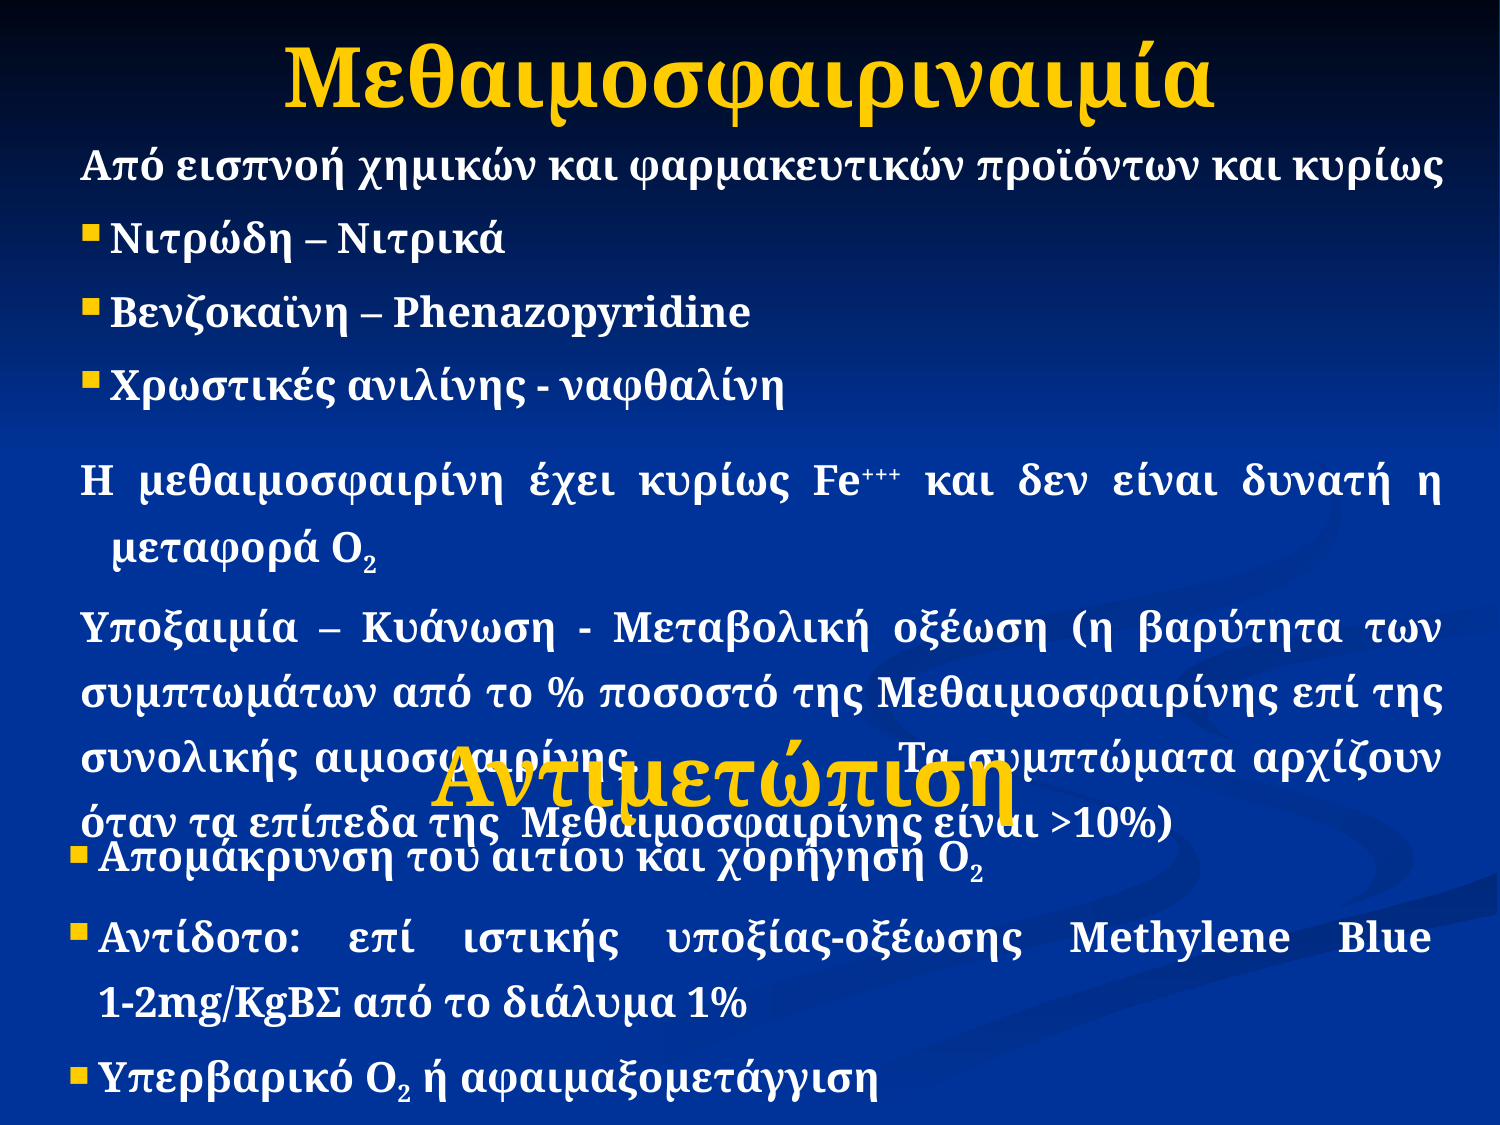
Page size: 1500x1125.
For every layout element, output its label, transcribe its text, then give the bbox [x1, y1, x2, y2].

title Μεθαιμοσφαιριναιμία [111, 0, 1388, 115]
text_box Αντιμετώπιση [88, 725, 1364, 805]
subtitle Από εισπνοή χημικών και φαρμακευτικών προϊόντων και κυρίως Νιτρώδη – Νιτρικά Βενζοκαϊνη – Phenazopyridine Χρωστικές ανιλίνης - ναφθαλίνη Η μεθαιμοσφαιρίνη έχει κυρίως Fe+++ και δεν είναι δυνατή η μεταφορά Ο2 Υποξαιμία – Κυάνωση - Μεταβολική οξέωση (η βαρύτητα των συμπτωμάτων από το % ποσοστό της Μεθαιμοσφαιρίνης επί της συνολικής αιμοσφαιρίνης. Τα συμπτώματα αρχίζουν όταν τα επίπεδα της Μεθαιμοσφαιρίνης είναι >10%) [64, 115, 1459, 629]
text_box Απομάκρυνση του αιτίου και χορήγηση Ο2 Αντίδοτο: επί ιστικής υποξίας-οξέωσης Methylene Blue 1-2mg/KgBΣ από το διάλυμα 1% Υπερβαρικό Ο2 ή αφαιμαξομετάγγιση [53, 805, 1447, 1054]
